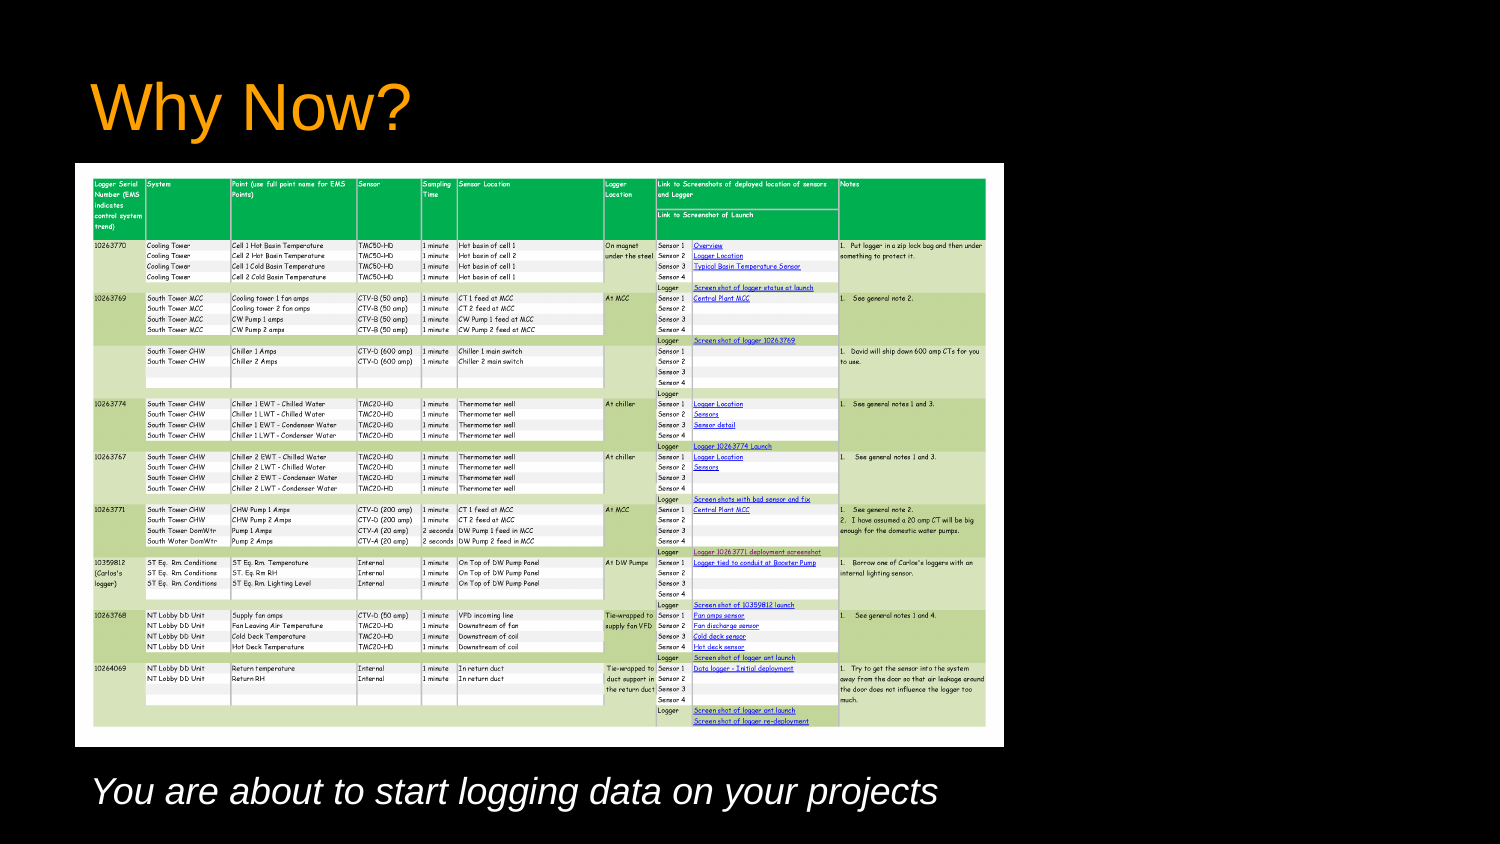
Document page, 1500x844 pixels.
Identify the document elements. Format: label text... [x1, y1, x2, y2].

list You are about to start logging data on your projects [75, 759, 1425, 842]
title Why Now? [75, 33, 1425, 175]
picture [74, 162, 1004, 748]
